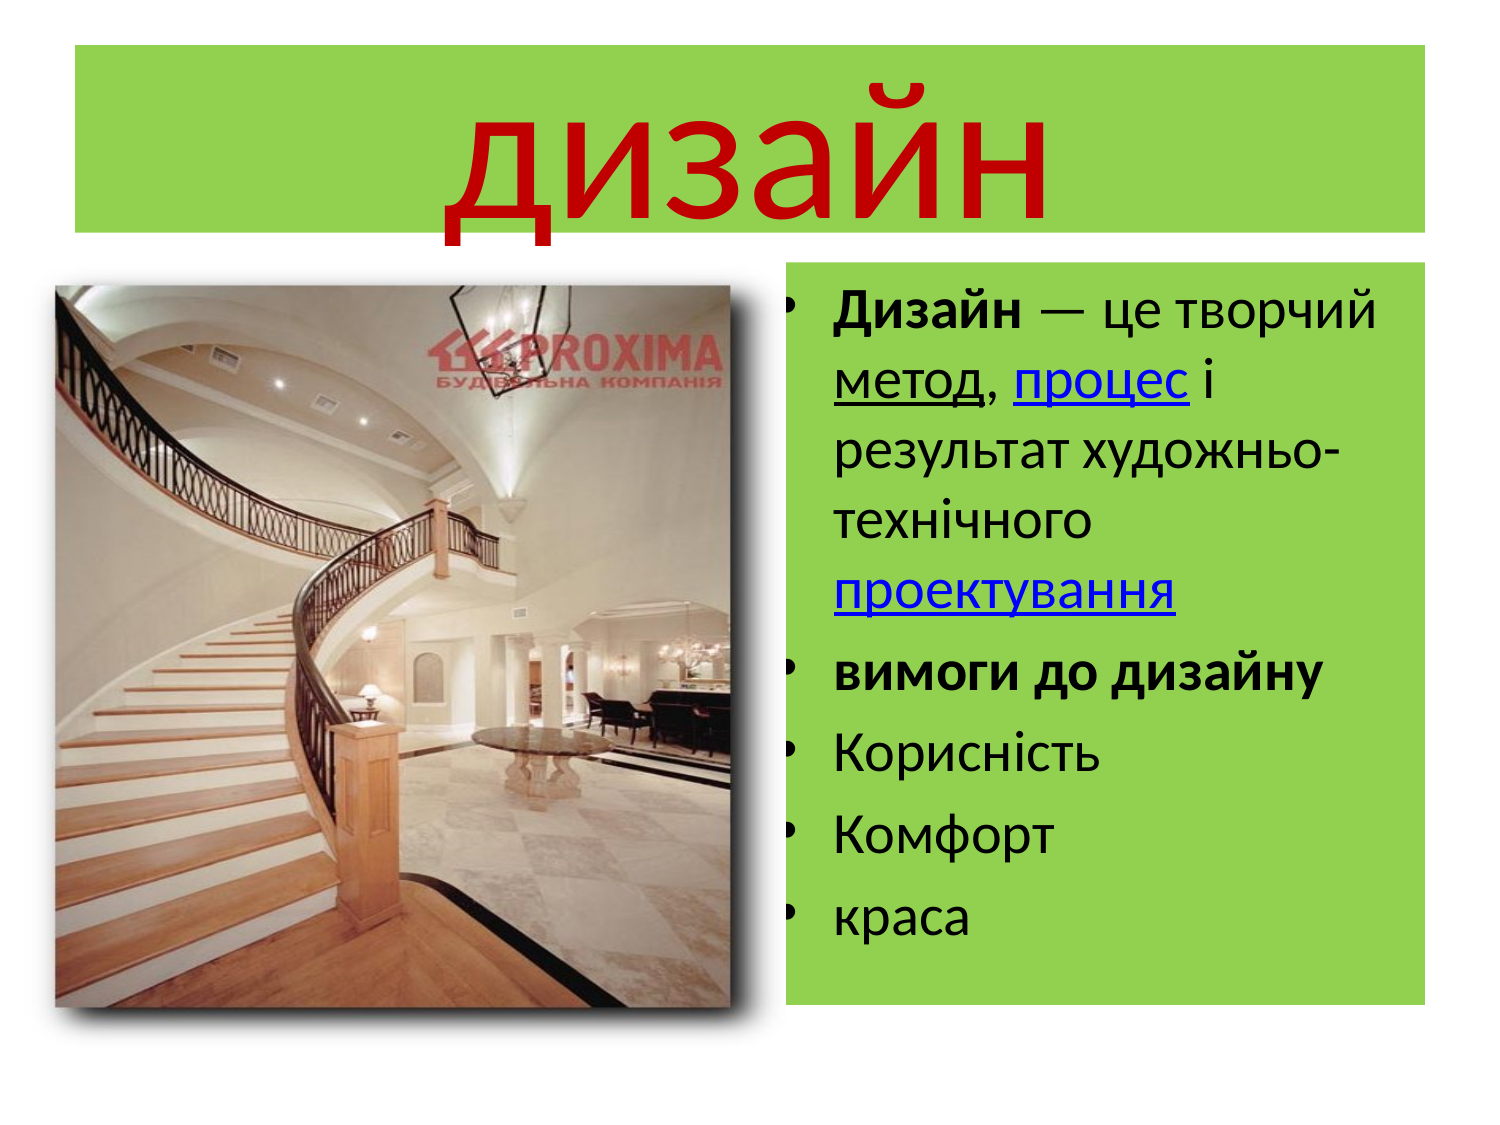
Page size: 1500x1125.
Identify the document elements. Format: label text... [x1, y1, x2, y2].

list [0, 245, 786, 1048]
list Дизайн — це творчий метод, процес і результат художньо-технічного проектування вимоги до дизайну Корисність Комфорт краса [790, 262, 1426, 1006]
title дизайн [74, 44, 1426, 233]
